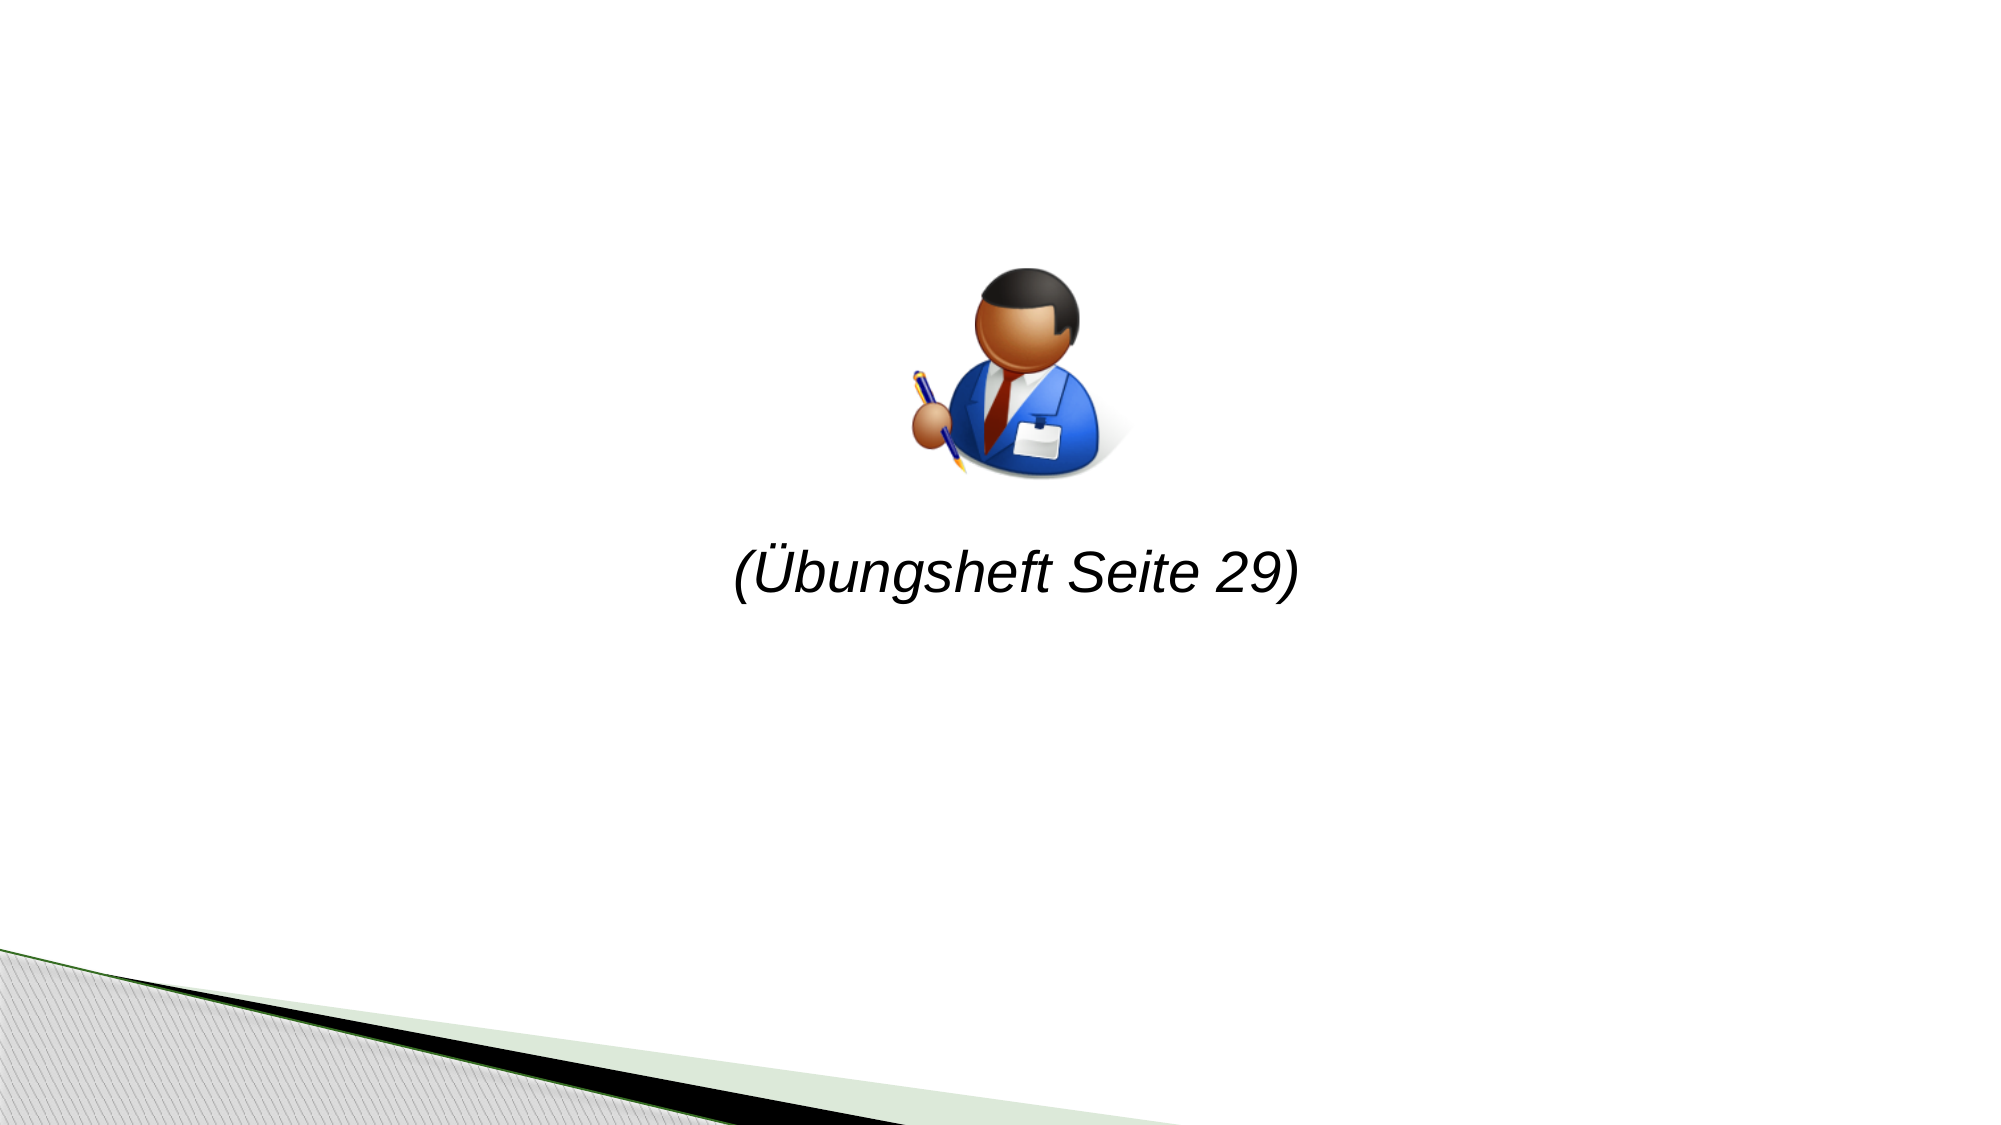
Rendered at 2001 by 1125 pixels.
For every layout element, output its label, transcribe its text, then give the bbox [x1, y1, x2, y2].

picture [898, 255, 1137, 494]
text_box (Übungsheft Seite 29) [610, 527, 1426, 612]
